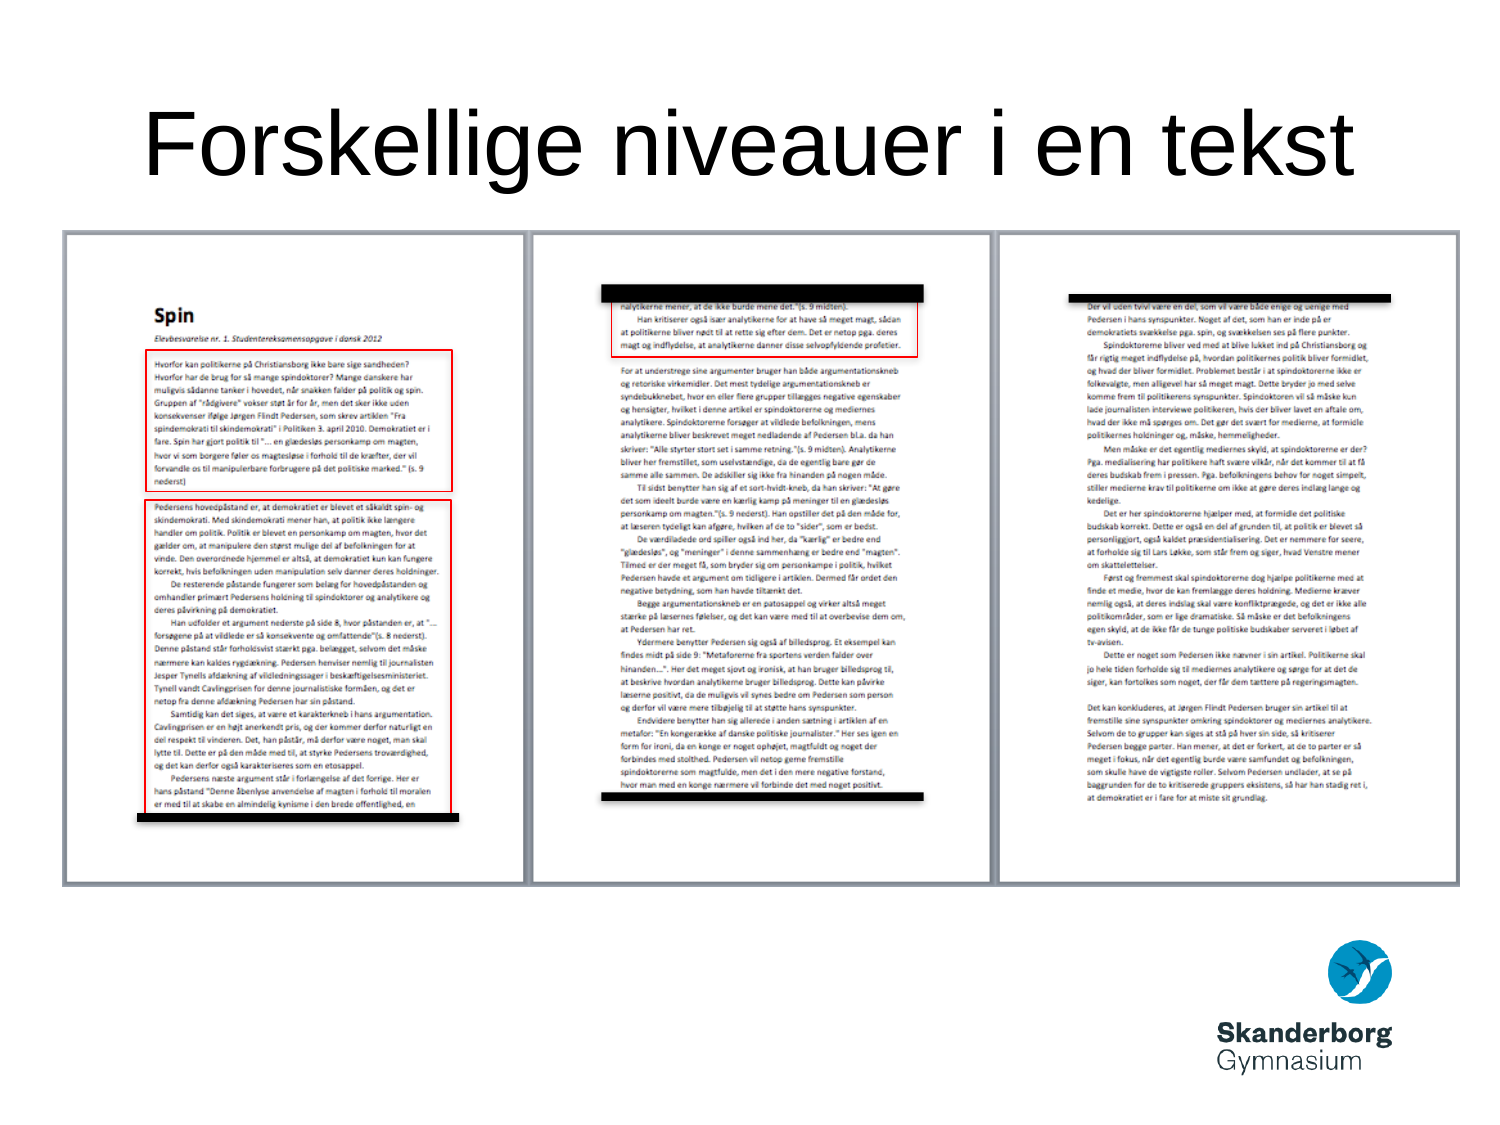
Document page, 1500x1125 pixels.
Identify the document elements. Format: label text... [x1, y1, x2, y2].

picture [61, 230, 1460, 887]
picture [1186, 928, 1440, 1091]
title Forskellige niveauer i en tekst [75, 45, 1425, 228]
